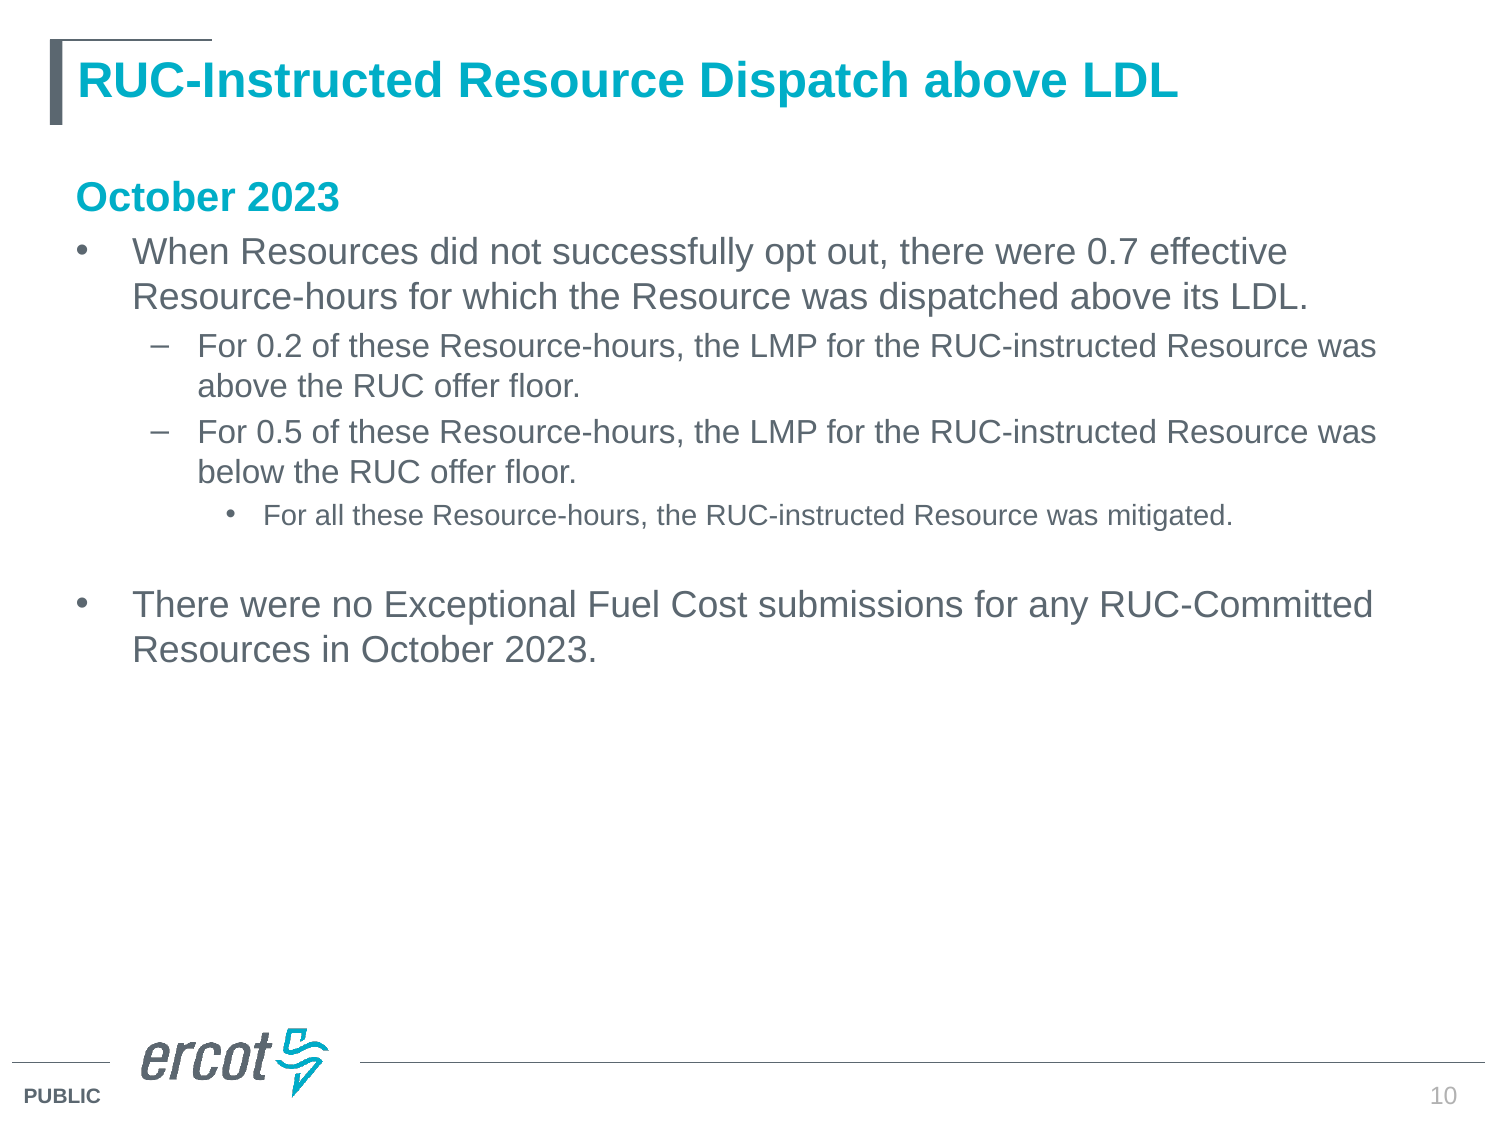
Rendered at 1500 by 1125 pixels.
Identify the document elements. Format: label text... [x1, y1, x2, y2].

title RUC-Instructed Resource Dispatch above LDL [62, 39, 1450, 125]
list October 2023 When Resources did not successfully opt out, there were 0.7 effective Resource-hours for which the Resource was dispatched above its LDL. For 0.2 of these Resource-hours, the LMP for the RUC-instructed Resource was above the RUC offer floor. For 0.5 of these Resource-hours, the LMP for the RUC-instructed Resource was below the RUC offer floor. For all these Resource-hours, the RUC-instructed Resource was mitigated. There were no Exceptional Fuel Cost submissions for any RUC-Committed Resources in October 2023. [60, 162, 1425, 963]
picture [137, 1024, 332, 1100]
slide_number 10 [1400, 1076, 1488, 1113]
